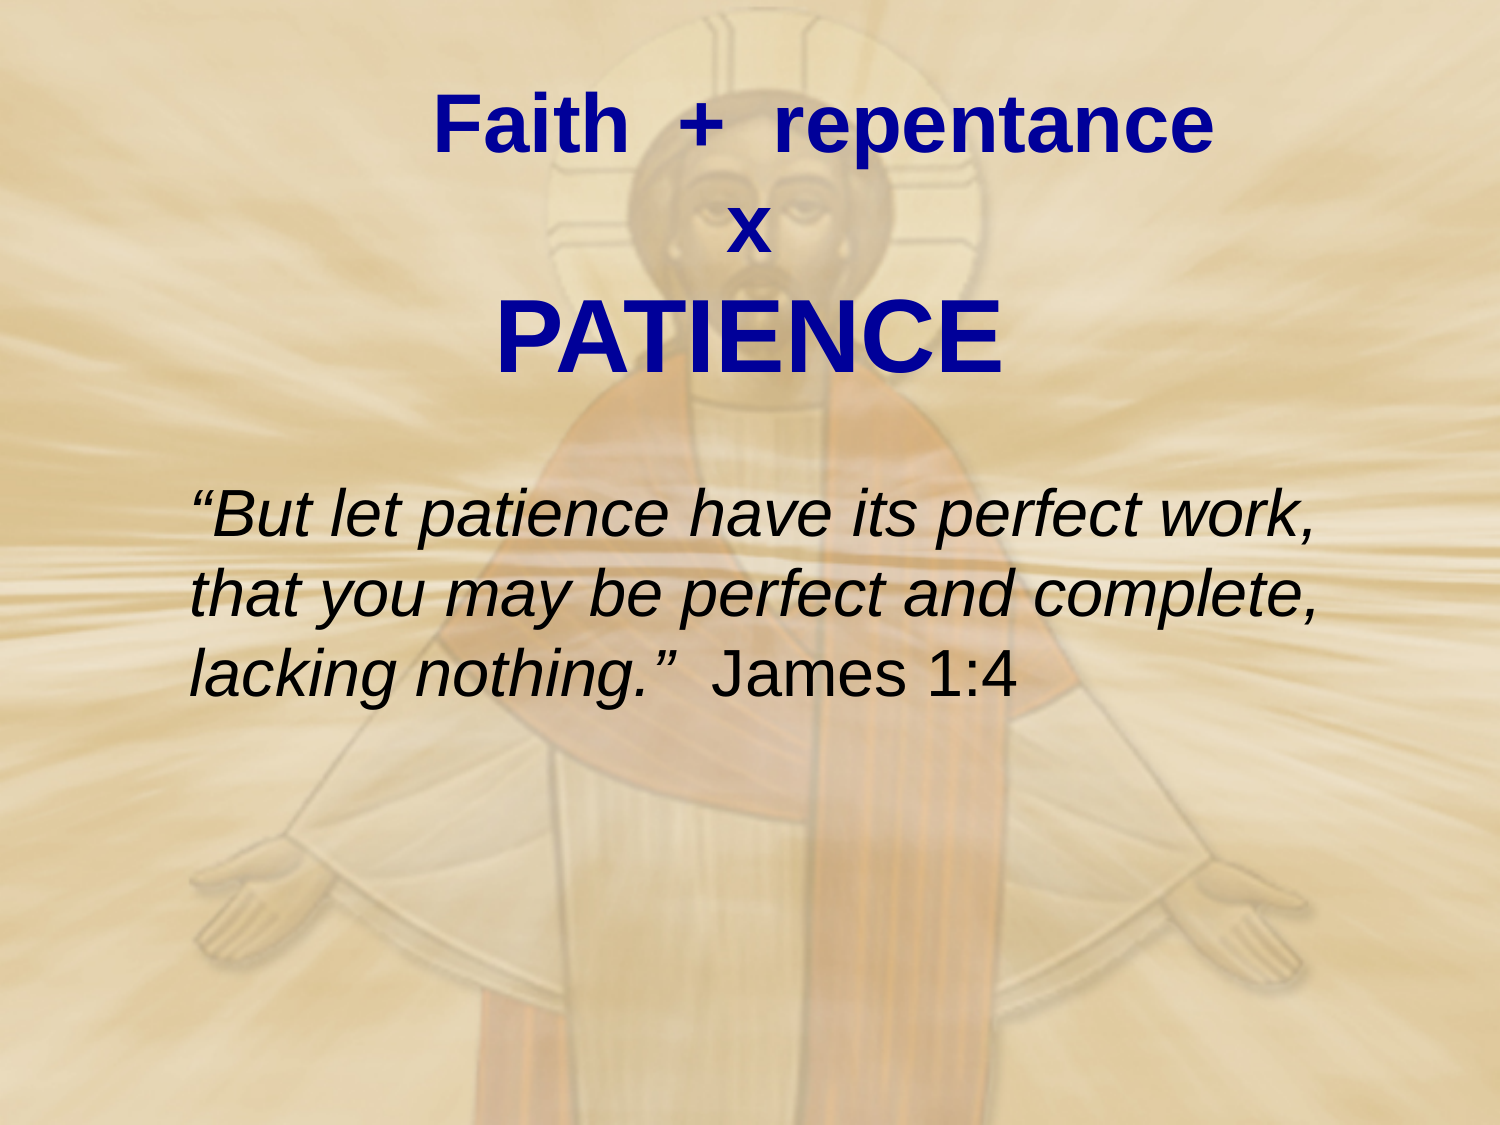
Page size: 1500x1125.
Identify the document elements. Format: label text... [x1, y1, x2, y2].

list “But let patience have its perfect work, that you may be perfect and complete, lacking nothing.” James 1:4 [74, 462, 1426, 1125]
picture [0, 0, 1500, 1125]
title Faith + repentance x PATIENCE [74, 87, 1426, 376]
